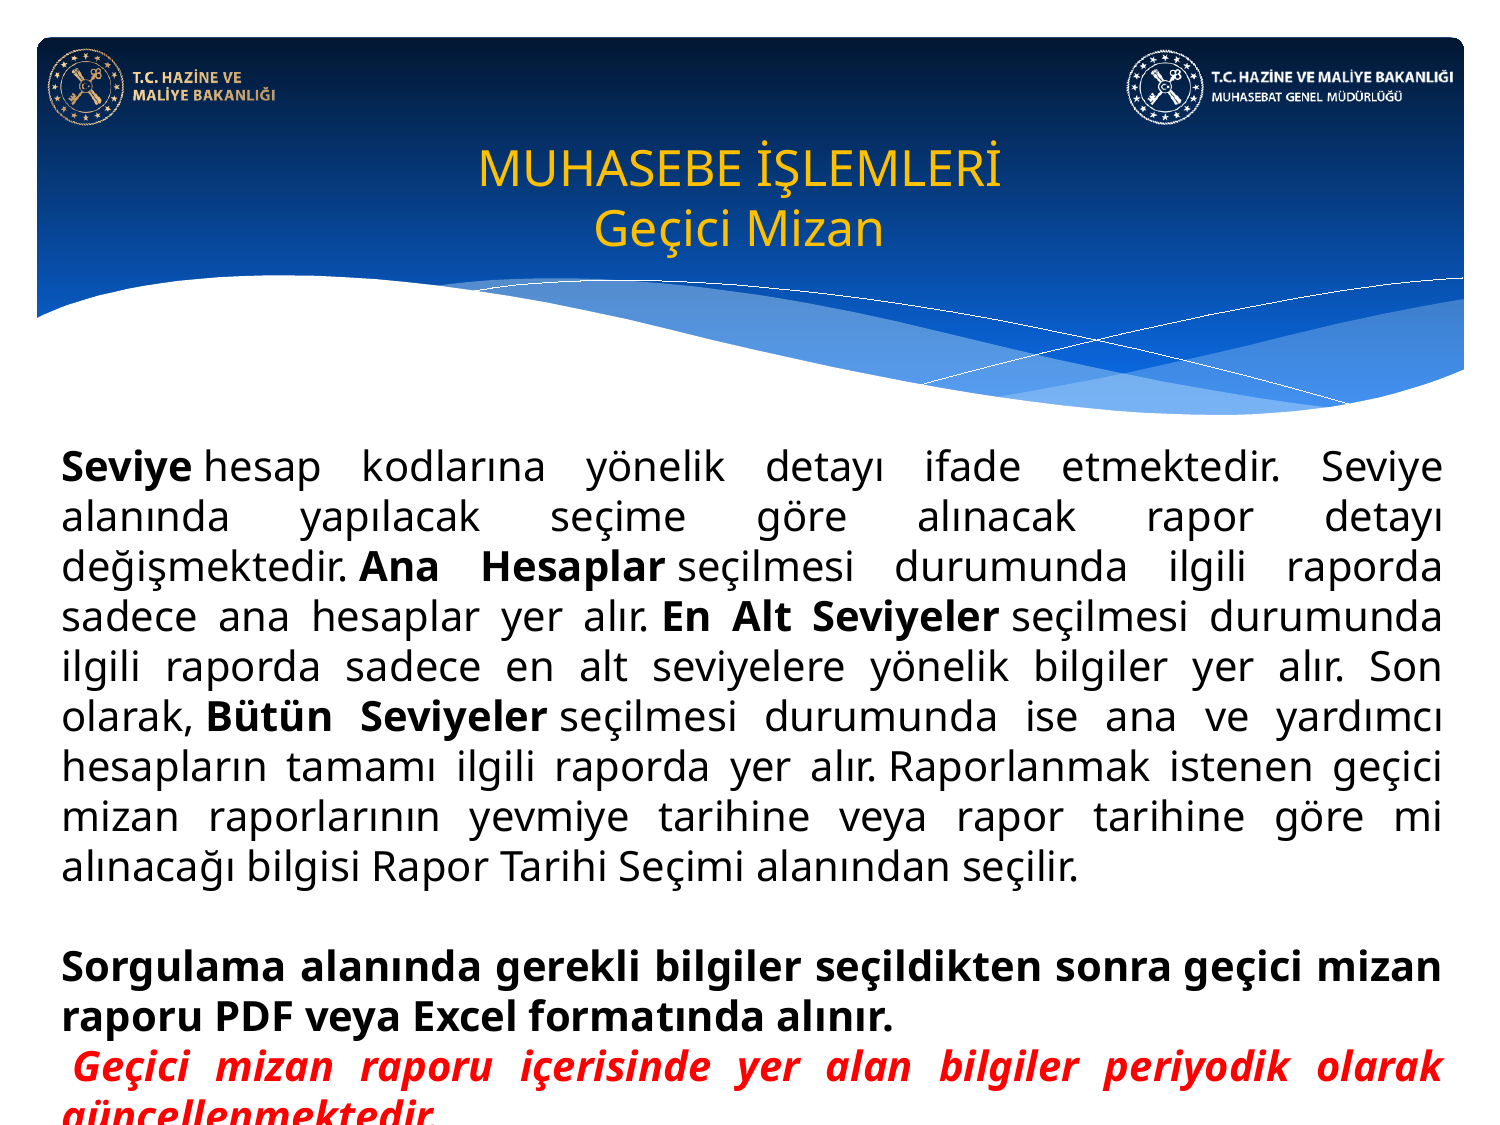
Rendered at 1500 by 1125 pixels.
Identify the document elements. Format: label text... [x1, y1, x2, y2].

picture [46, 46, 275, 127]
picture [1124, 46, 1460, 128]
text_box Seviye hesap kodlarına yönelik detayı ifade etmektedir. Seviye alanında yapılacak seçime göre alınacak rapor detayı değişmektedir. Ana Hesaplar seçilmesi durumunda ilgili raporda sadece ana hesaplar yer alır. En Alt Seviyeler seçilmesi durumunda ilgili raporda sadece en alt seviyelere yönelik bilgiler yer alır. Son olarak, Bütün Seviyeler seçilmesi durumunda ise ana ve yardımcı hesapların tamamı ilgili raporda yer alır. Raporlanmak istenen geçici mizan raporlarının yevmiye tarihine veya rapor tarihine göre mi alınacağı bilgisi Rapor Tarihi Seçimi alanından seçilir. Sorgulama alanında gerekli bilgiler seçildikten sonra geçici mizan raporu PDF veya Excel formatında alınır. Geçici mizan raporu içerisinde yer alan bilgiler periyodik olarak güncellenmektedir. [46, 432, 1459, 1125]
title MUHASEBE İŞLEMLERİ Geçici Mizan [64, 101, 1415, 291]
